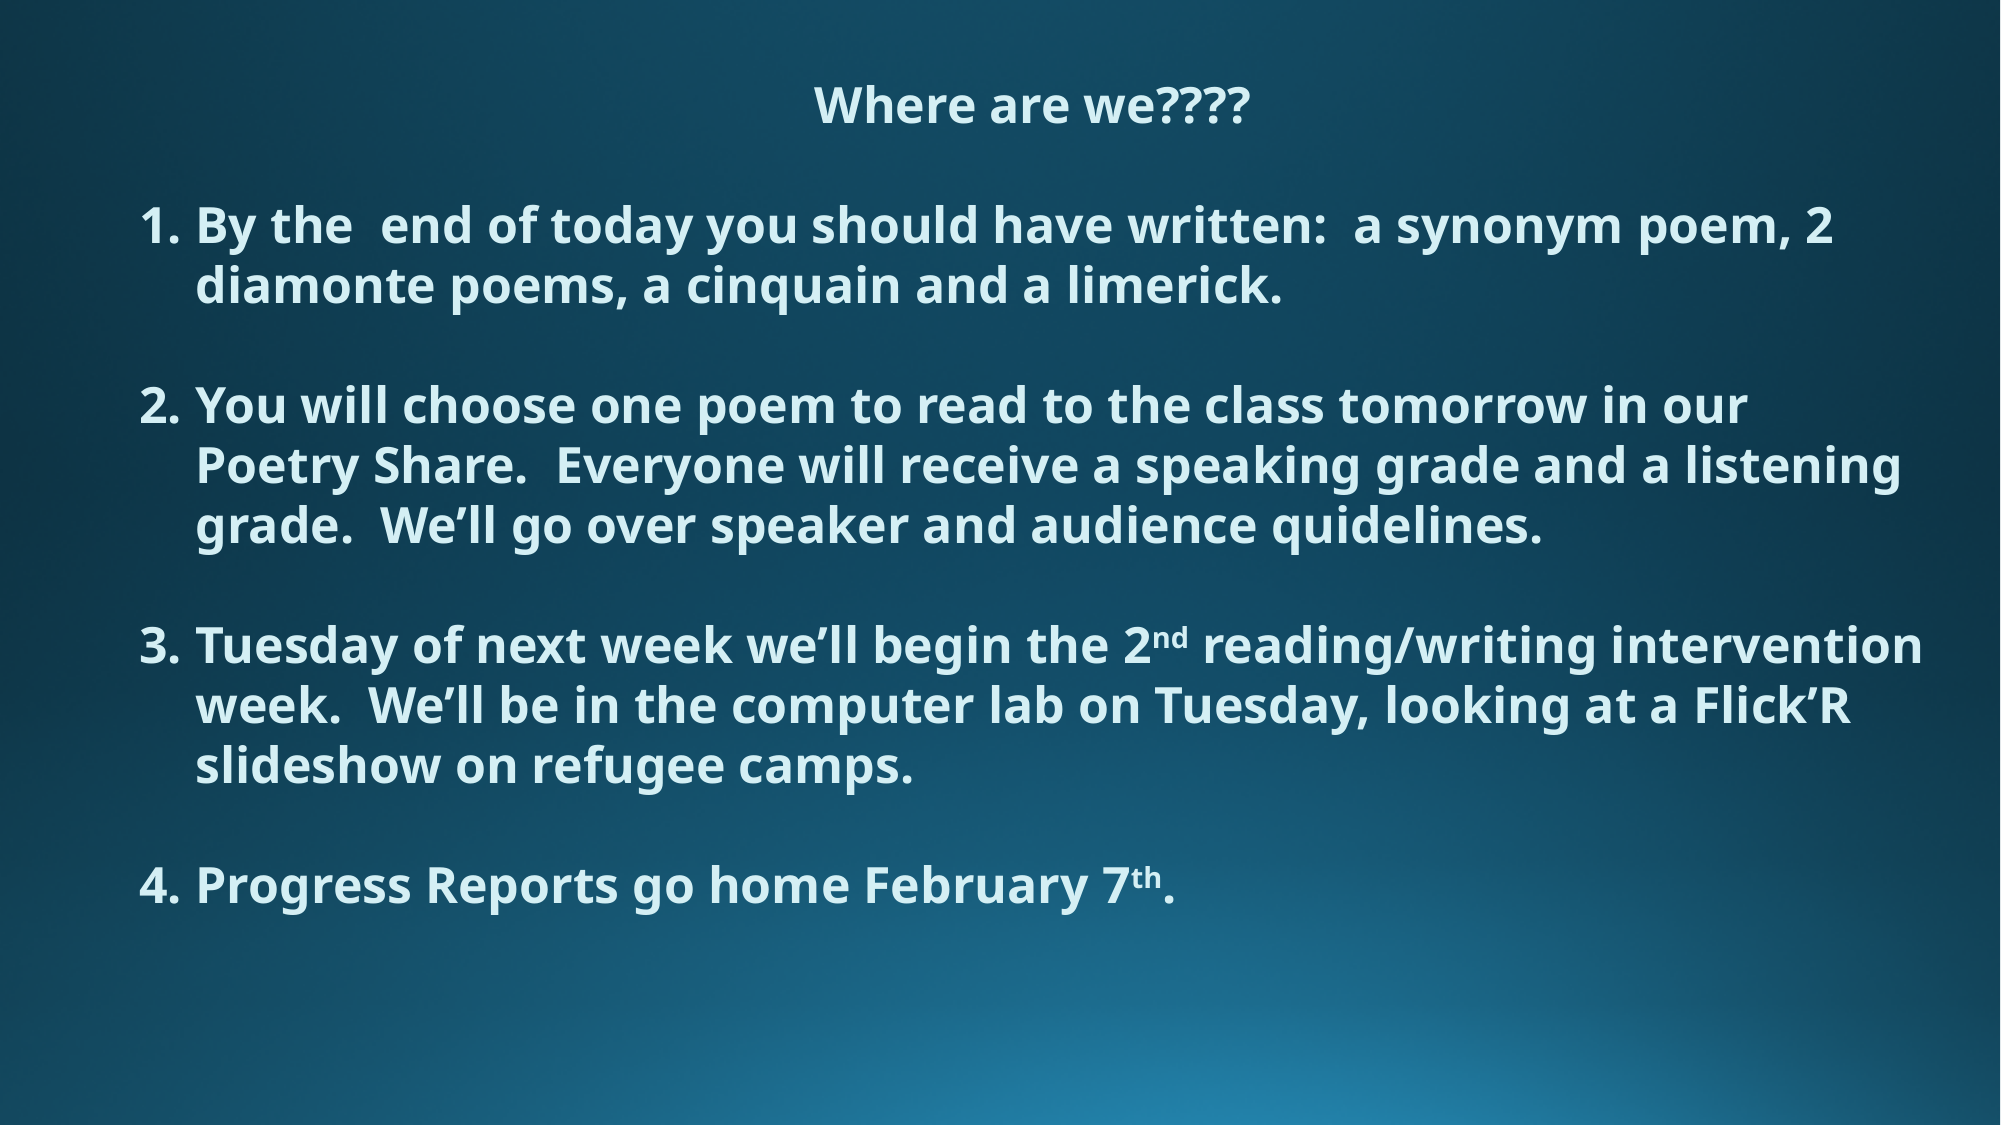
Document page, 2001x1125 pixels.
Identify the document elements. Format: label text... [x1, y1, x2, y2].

picture [0, 0, 2001, 1125]
text_box Where are we???? By the end of today you should have written: a synonym poem, 2 diamonte poems, a cinquain and a limerick. You will choose one poem to read to the class tomorrow in our Poetry Share. Everyone will receive a speaking grade and a listening grade. We’ll go over speaker and audience quidelines. Tuesday of next week we’ll begin the 2nd reading/writing intervention week. We’ll be in the computer lab on Tuesday, looking at a Flick’R slideshow on refugee camps. Progress Reports go home February 7th. [124, 66, 1942, 921]
